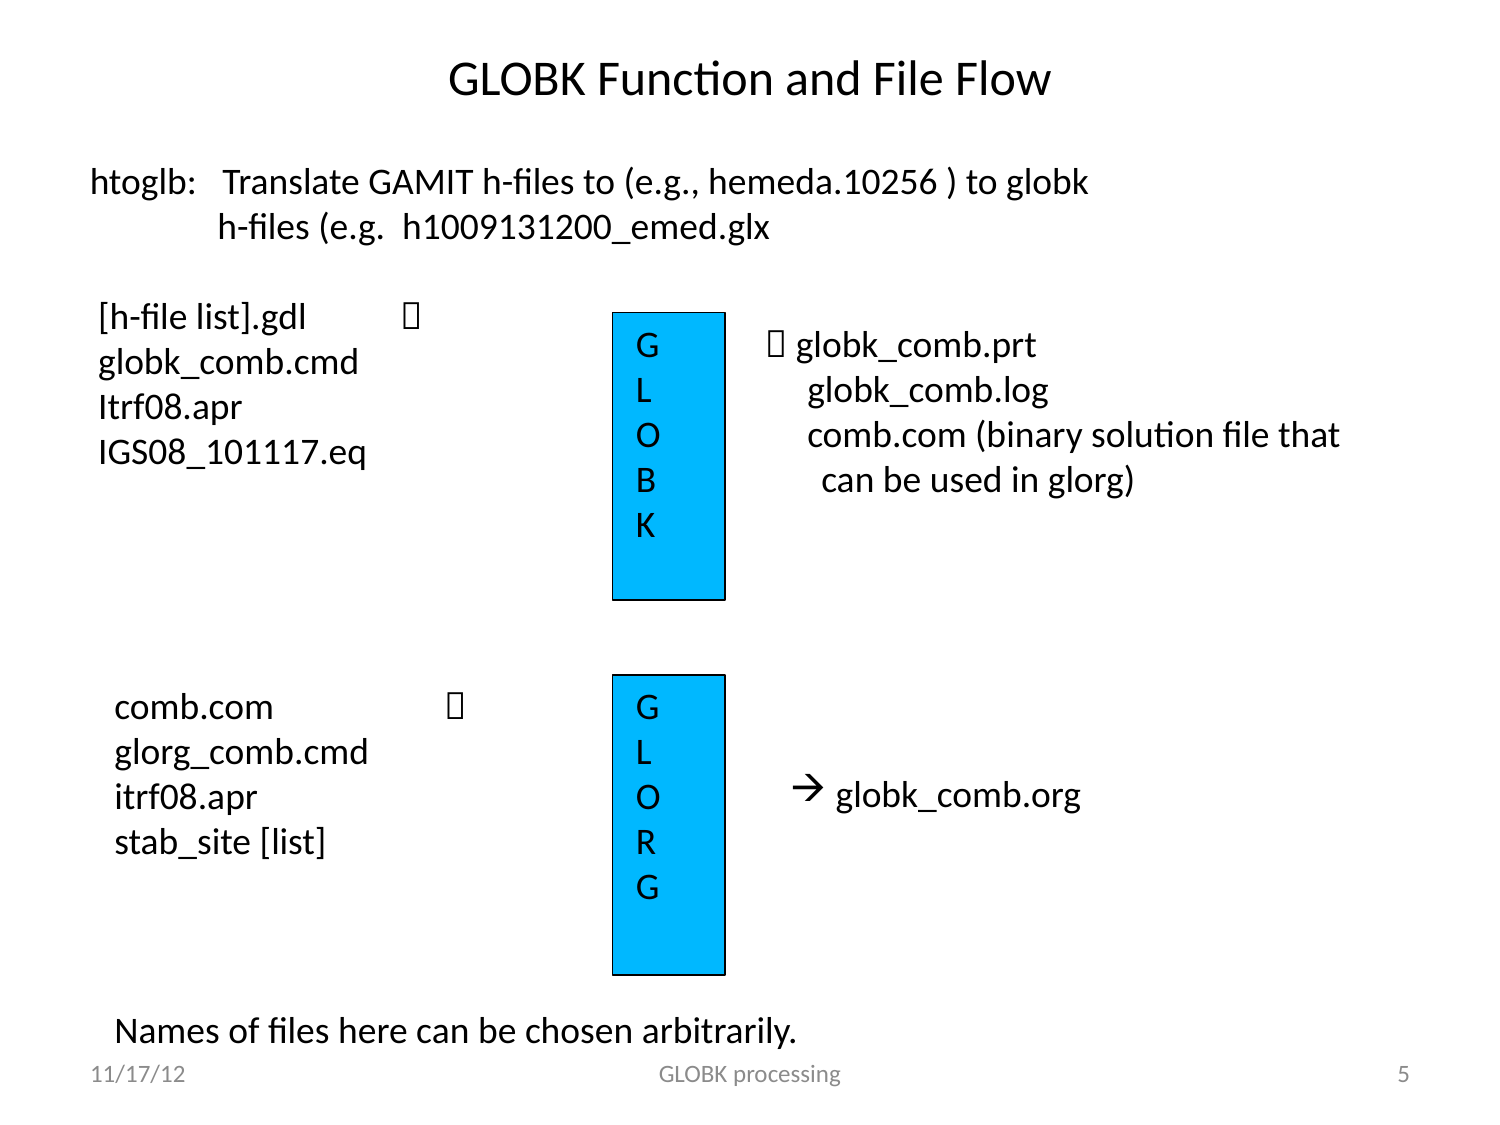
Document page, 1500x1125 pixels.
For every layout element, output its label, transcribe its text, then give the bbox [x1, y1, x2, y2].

text_box htoglb: Translate GAMIT h-files to (e.g., hemeda.10256 ) to globk h-files (e.g. h1009131200_emed.glx [h-file list].gdl  globk_comb.cmd Itrf08.apr IGS08_101117.eq [74, 149, 1500, 570]
text_box comb.com  glorg_comb.cmd itrf08.apr stab_site [list] [99, 674, 570, 960]
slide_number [75, 1042, 425, 1103]
text_box g l o r g [612, 674, 725, 975]
text_box  globk_comb.prt globk_comb.log comb.com (binary solution file that can be used in glorg) [750, 312, 1375, 553]
slide_number 5 [1074, 1042, 1425, 1103]
text_box g l o b k [612, 312, 725, 600]
text_box Names of files here can be chosen arbitrarily. [99, 999, 1375, 1059]
title GLOBK Function and File Flow [0, 0, 1500, 150]
text_box globk_comb.org [774, 762, 1350, 868]
footer GLOBK processing [512, 1059, 988, 1103]
